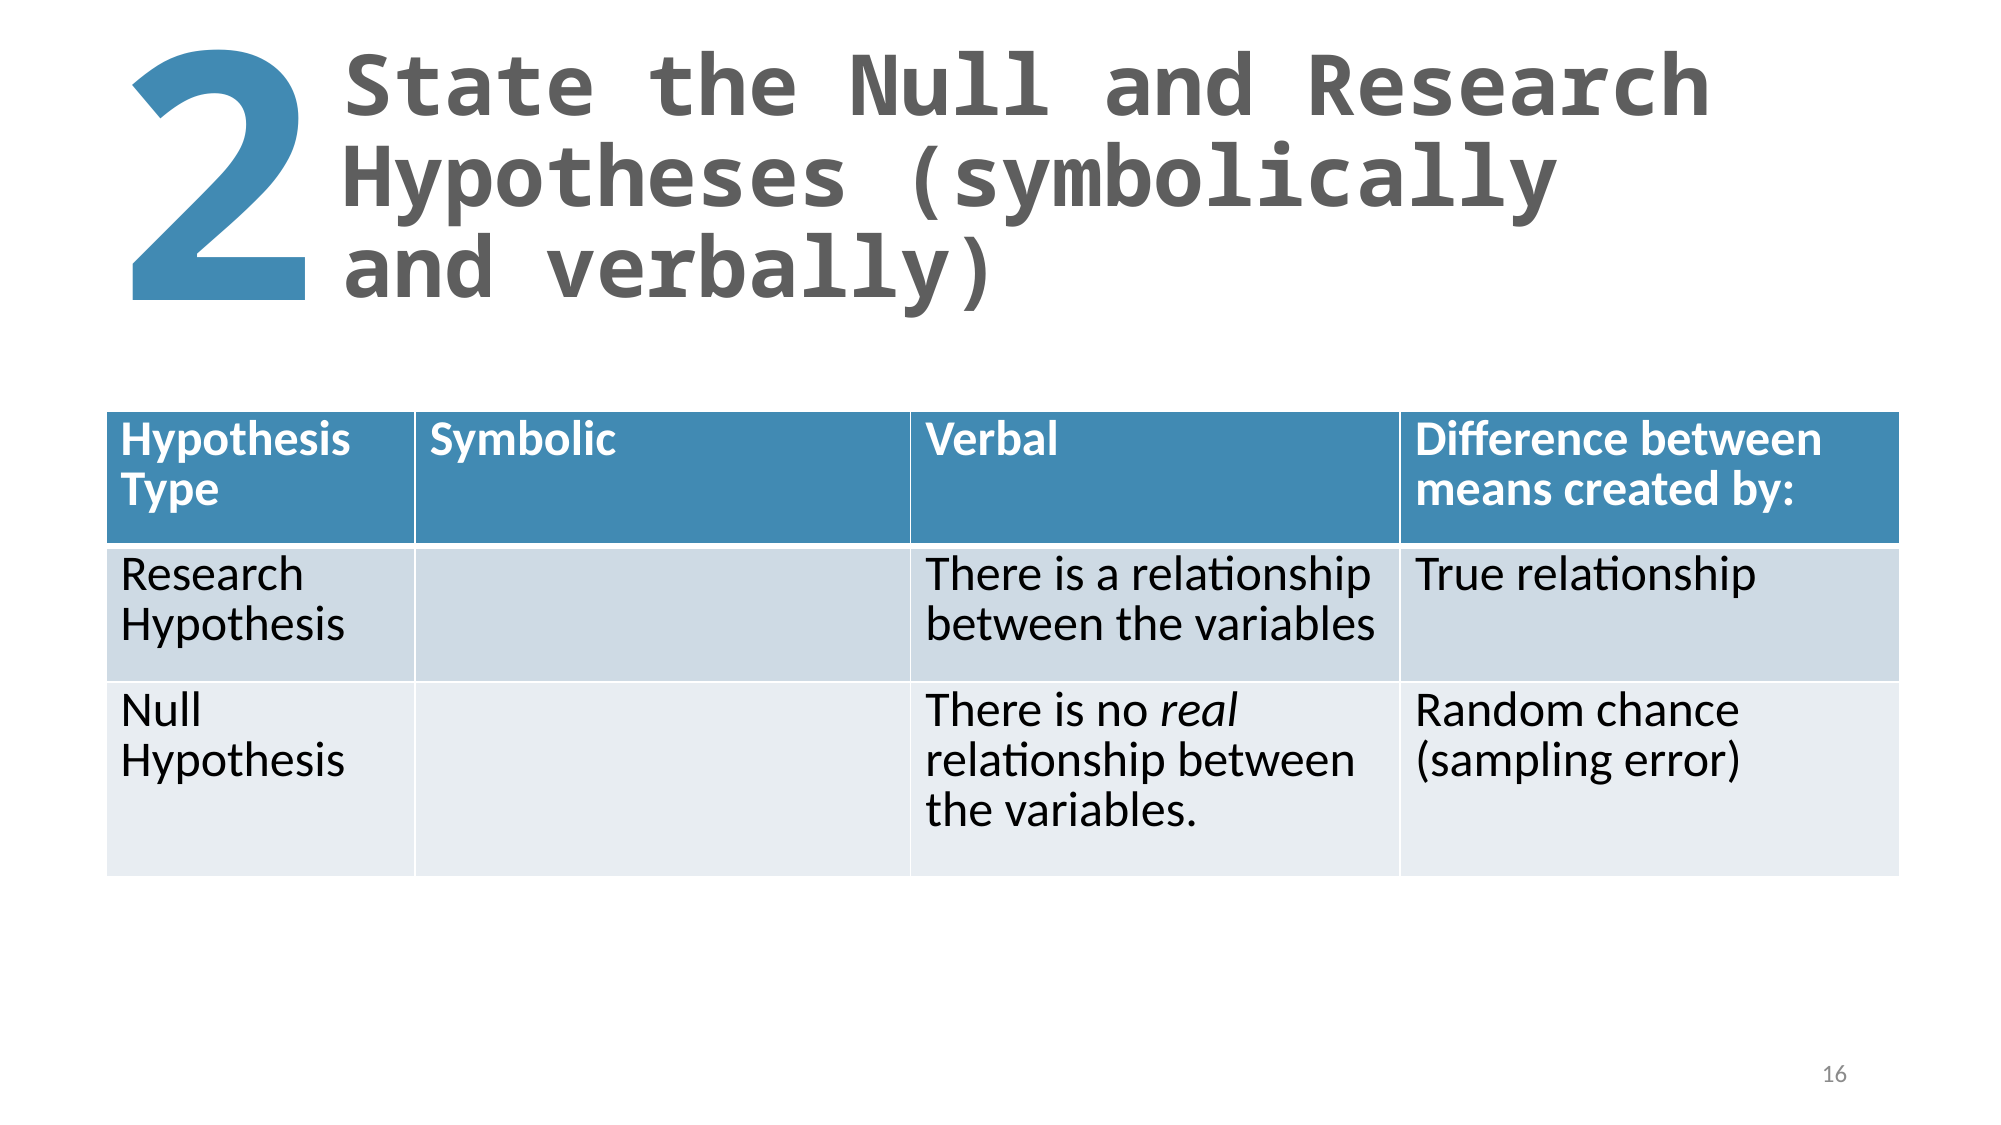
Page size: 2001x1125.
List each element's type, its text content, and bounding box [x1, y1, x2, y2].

text_box 2 [98, 0, 336, 378]
title State the Null and Research Hypotheses (symbolically and verbally) [336, 23, 1763, 335]
slide_number 16 [1412, 1042, 1863, 1103]
